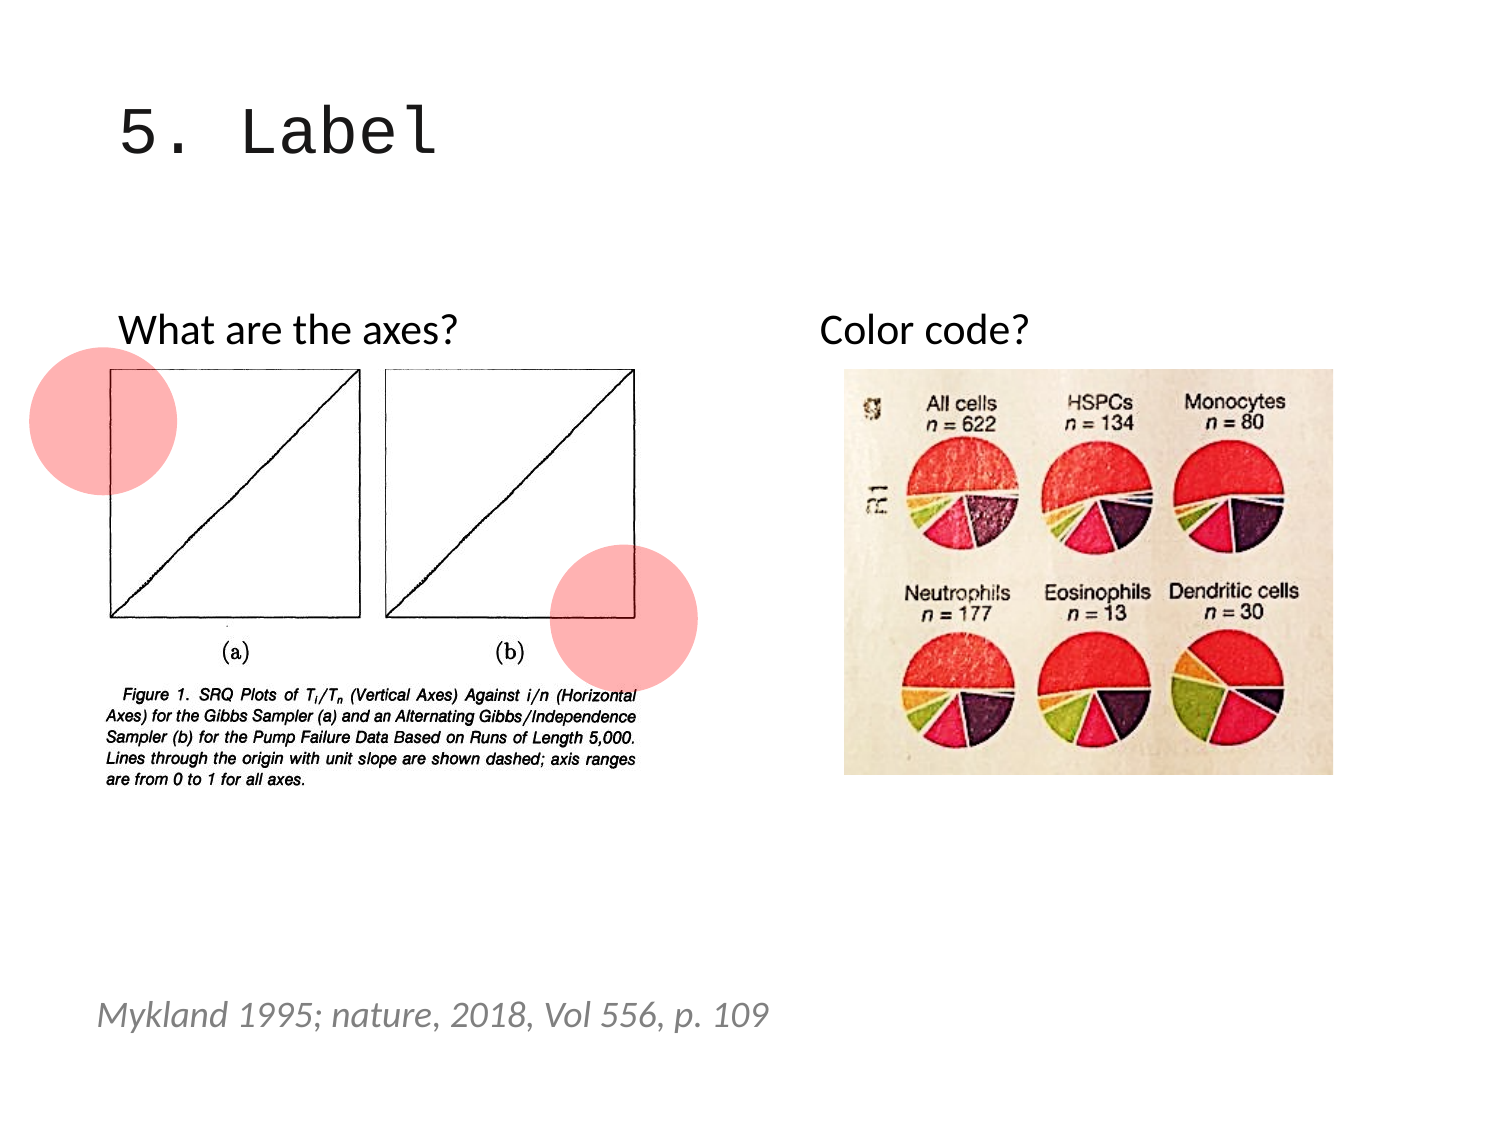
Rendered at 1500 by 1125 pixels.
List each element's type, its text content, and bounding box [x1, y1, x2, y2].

title 5. Label [103, 59, 1397, 205]
text_box [647, 547, 699, 690]
text_box Mykland 1995; nature, 2018, Vol 556, p. 109 [81, 982, 963, 1043]
list What are the axes? [103, 299, 741, 982]
list Color code? [804, 299, 1443, 1014]
picture [103, 369, 647, 798]
picture [844, 369, 1334, 775]
text_box [28, 346, 157, 497]
